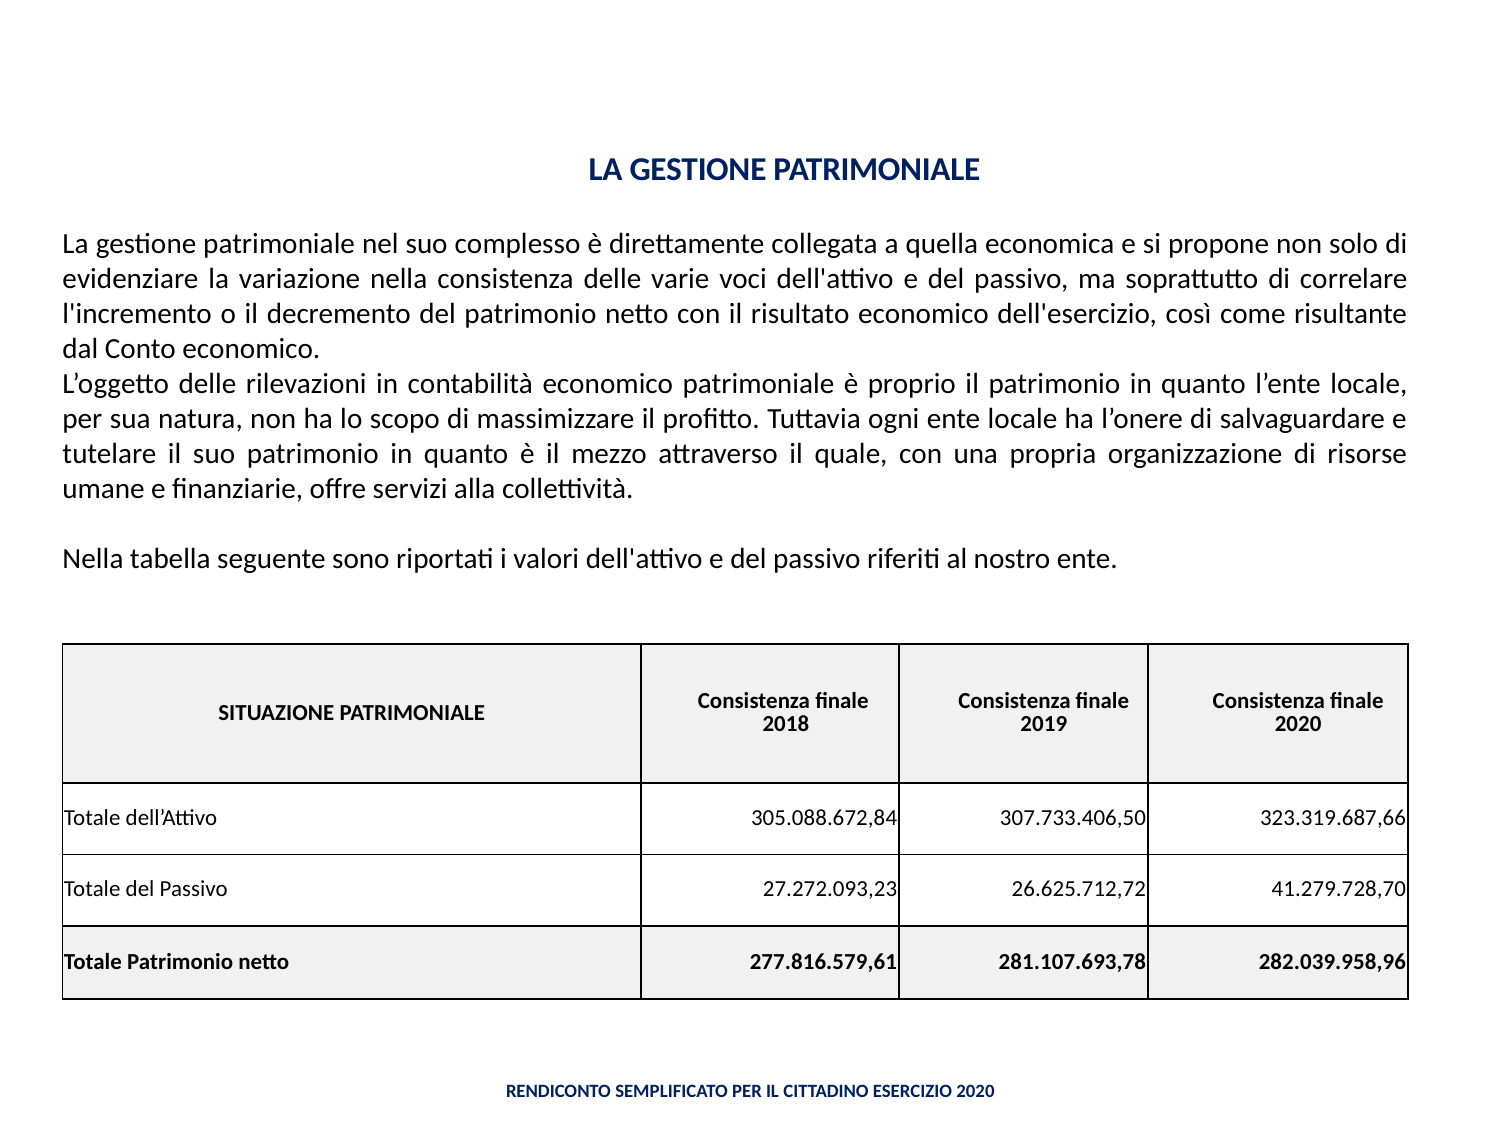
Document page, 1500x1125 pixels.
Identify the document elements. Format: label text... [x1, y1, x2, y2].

table_cell Totale Patrimonio netto [63, 927, 640, 998]
table_cell 27.272.093,23 [642, 855, 898, 925]
table_cell 282.039.958,96 [1149, 927, 1407, 998]
table_header Consistenza finale 2019 [900, 645, 1147, 782]
table_cell 277.816.579,61 [642, 927, 898, 998]
table_cell 307.733.406,50 [900, 784, 1147, 854]
table_cell 323.319.687,66 [1149, 784, 1407, 854]
table_cell 26.625.712,72 [900, 855, 1147, 925]
table_header Consistenza finale 2018 [642, 645, 898, 782]
table_cell Totale dell’Attivo [63, 784, 640, 854]
table_header Consistenza finale 2020 [1149, 645, 1407, 782]
table_header SITUAZIONE PATRIMONIALE [63, 645, 640, 782]
text_box LA GESTIONE PATRIMONIALE [324, 145, 1250, 188]
text_box La gestione patrimoniale nel suo complesso è direttamente collegata a quella economica e si propone non solo di evidenziare la variazione nella consistenza delle varie voci dell'attivo e del passivo, ma soprattutto di correlare l'incremento o il decremento del patrimonio netto con il risultato economico dell'esercizio, così come risultante dal Conto economico. L’oggetto delle rilevazioni in contabilità economico patrimoniale è proprio il patrimonio in quanto l’ente locale, per sua natura, non ha lo scopo di massimizzare il profitto. Tuttavia ogni ente locale ha l’onere di salvaguardare e tutelare il suo patrimonio in quanto è il mezzo attraverso il quale, con una propria organizzazione di risorse umane e finanziarie, offre servizi alla collettività. Nella tabella seguente sono riportati i valori dell'attivo e del passivo riferiti al nostro ente. [62, 222, 1408, 574]
table_cell 305.088.672,84 [642, 784, 898, 854]
table_cell Totale del Passivo [63, 855, 640, 925]
table_cell 41.279.728,70 [1149, 855, 1407, 925]
table_cell 281.107.693,78 [900, 927, 1147, 998]
footer Rendiconto semplificato per il Cittadino Esercizio 2020 [453, 1059, 1047, 1120]
